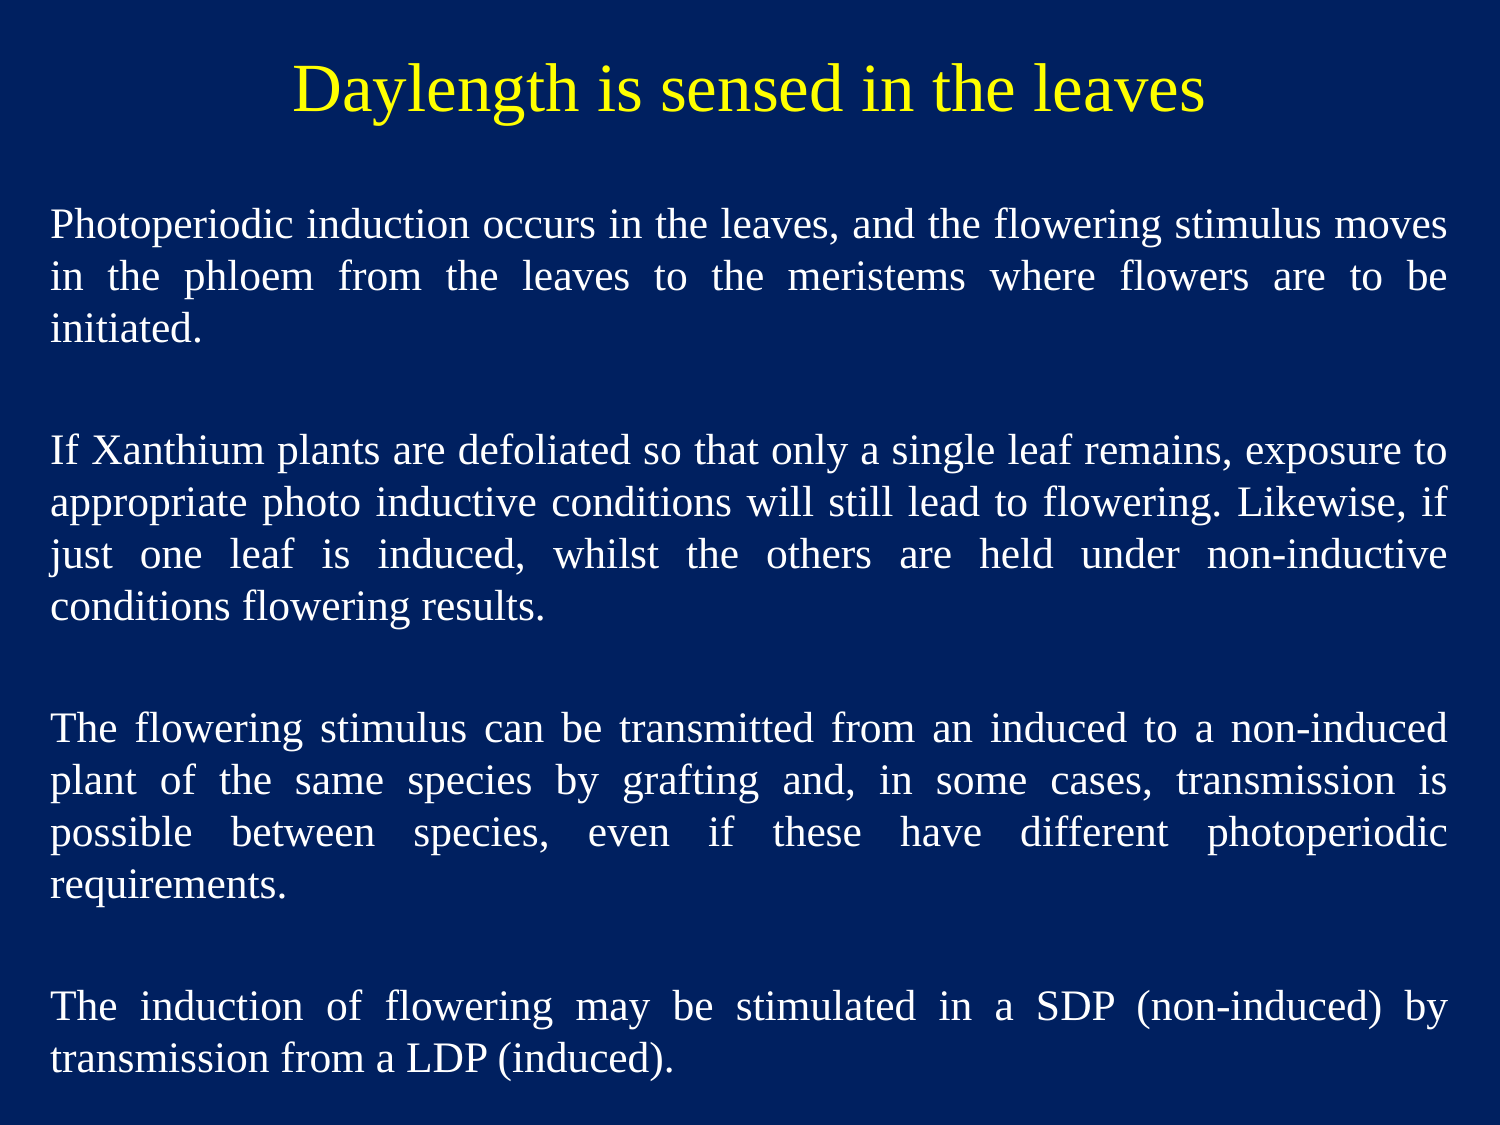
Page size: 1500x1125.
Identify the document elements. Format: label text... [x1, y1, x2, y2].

subtitle Daylength is sensed in the leaves Photoperiodic induction occurs in the leaves, and the flowering stimulus moves in the phloem from the leaves to the meristems where flowers are to be initiated. If Xanthium plants are defoliated so that only a single leaf remains, exposure to appropriate photo inductive conditions will still lead to flowering. Likewise, if just one leaf is induced, whilst the others are held under non-inductive conditions flowering results. The flowering stimulus can be transmitted from an induced to a non-induced plant of the same species by grafting and, in some cases, transmission is possible between species, even if these have different photoperiodic requirements. The induction of flowering may be stimulated in a SDP (non-induced) by transmission from a LDP (induced). [35, 35, 1465, 1090]
